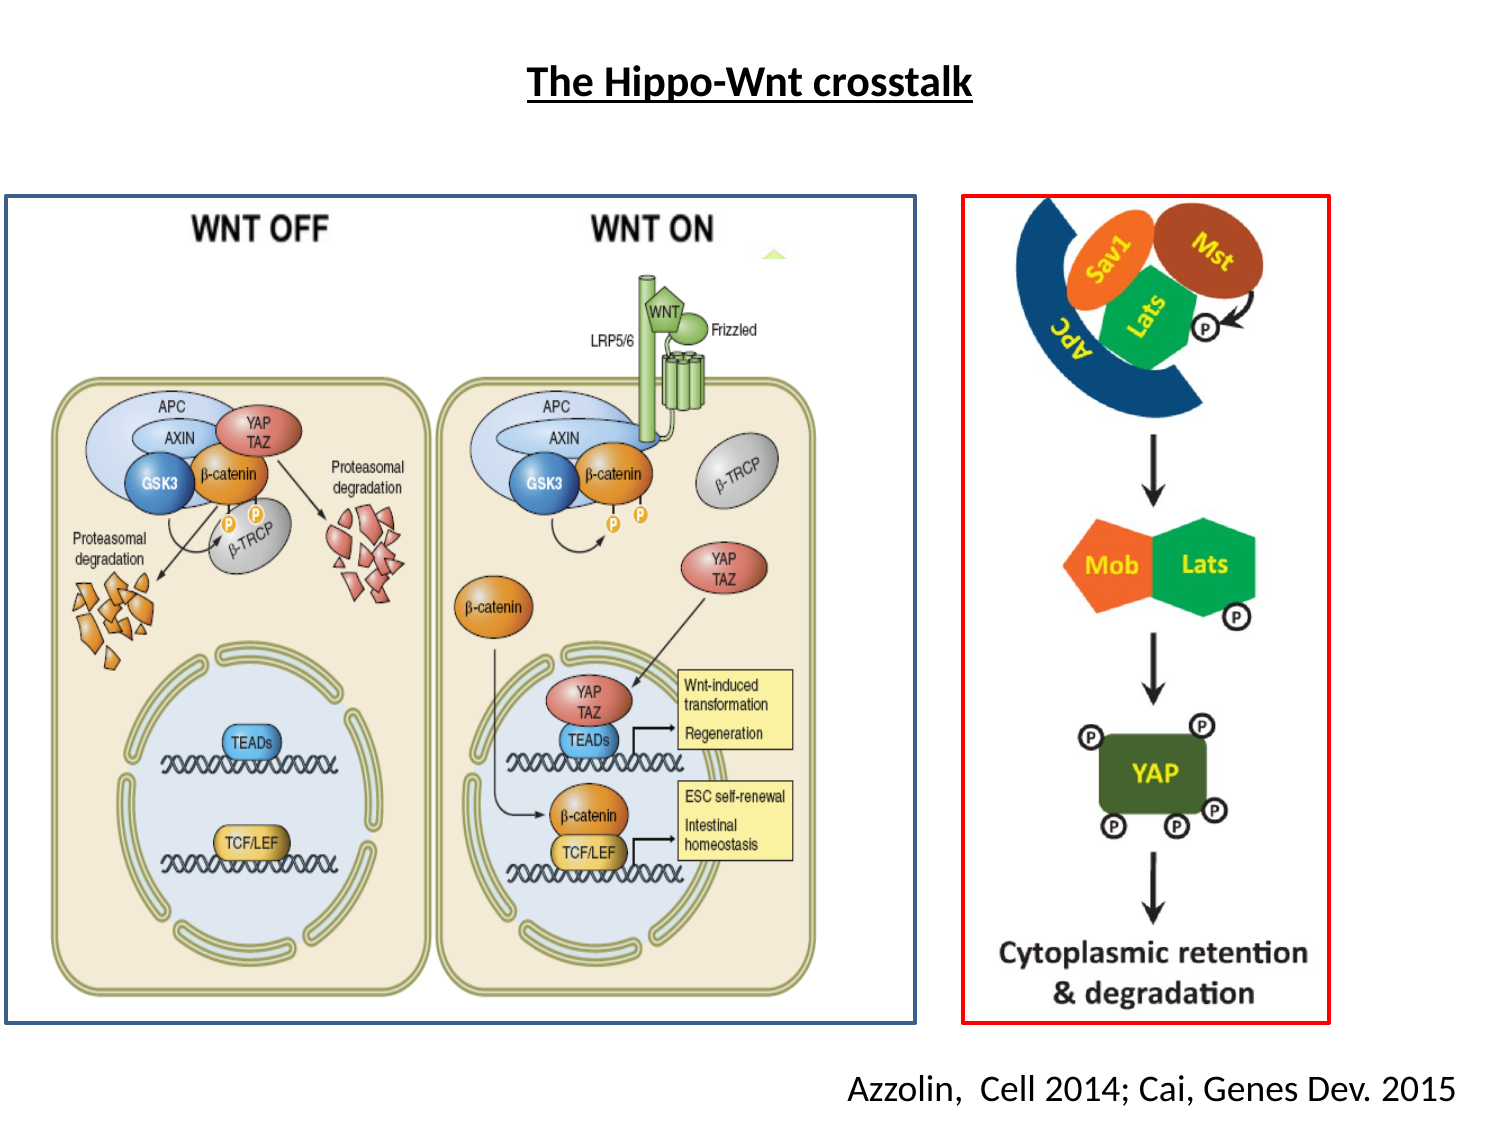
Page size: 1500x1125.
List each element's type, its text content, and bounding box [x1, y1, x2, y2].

text_box [961, 1018, 1331, 1025]
text_box Azzolin, Cell 2014; Cai, Genes Dev. 2015 [832, 1057, 1483, 1117]
picture [962, 195, 1330, 1012]
title The Hippo-Wnt crosstalk [75, 45, 1425, 114]
text_box [4, 194, 917, 1025]
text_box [40, 207, 904, 1000]
